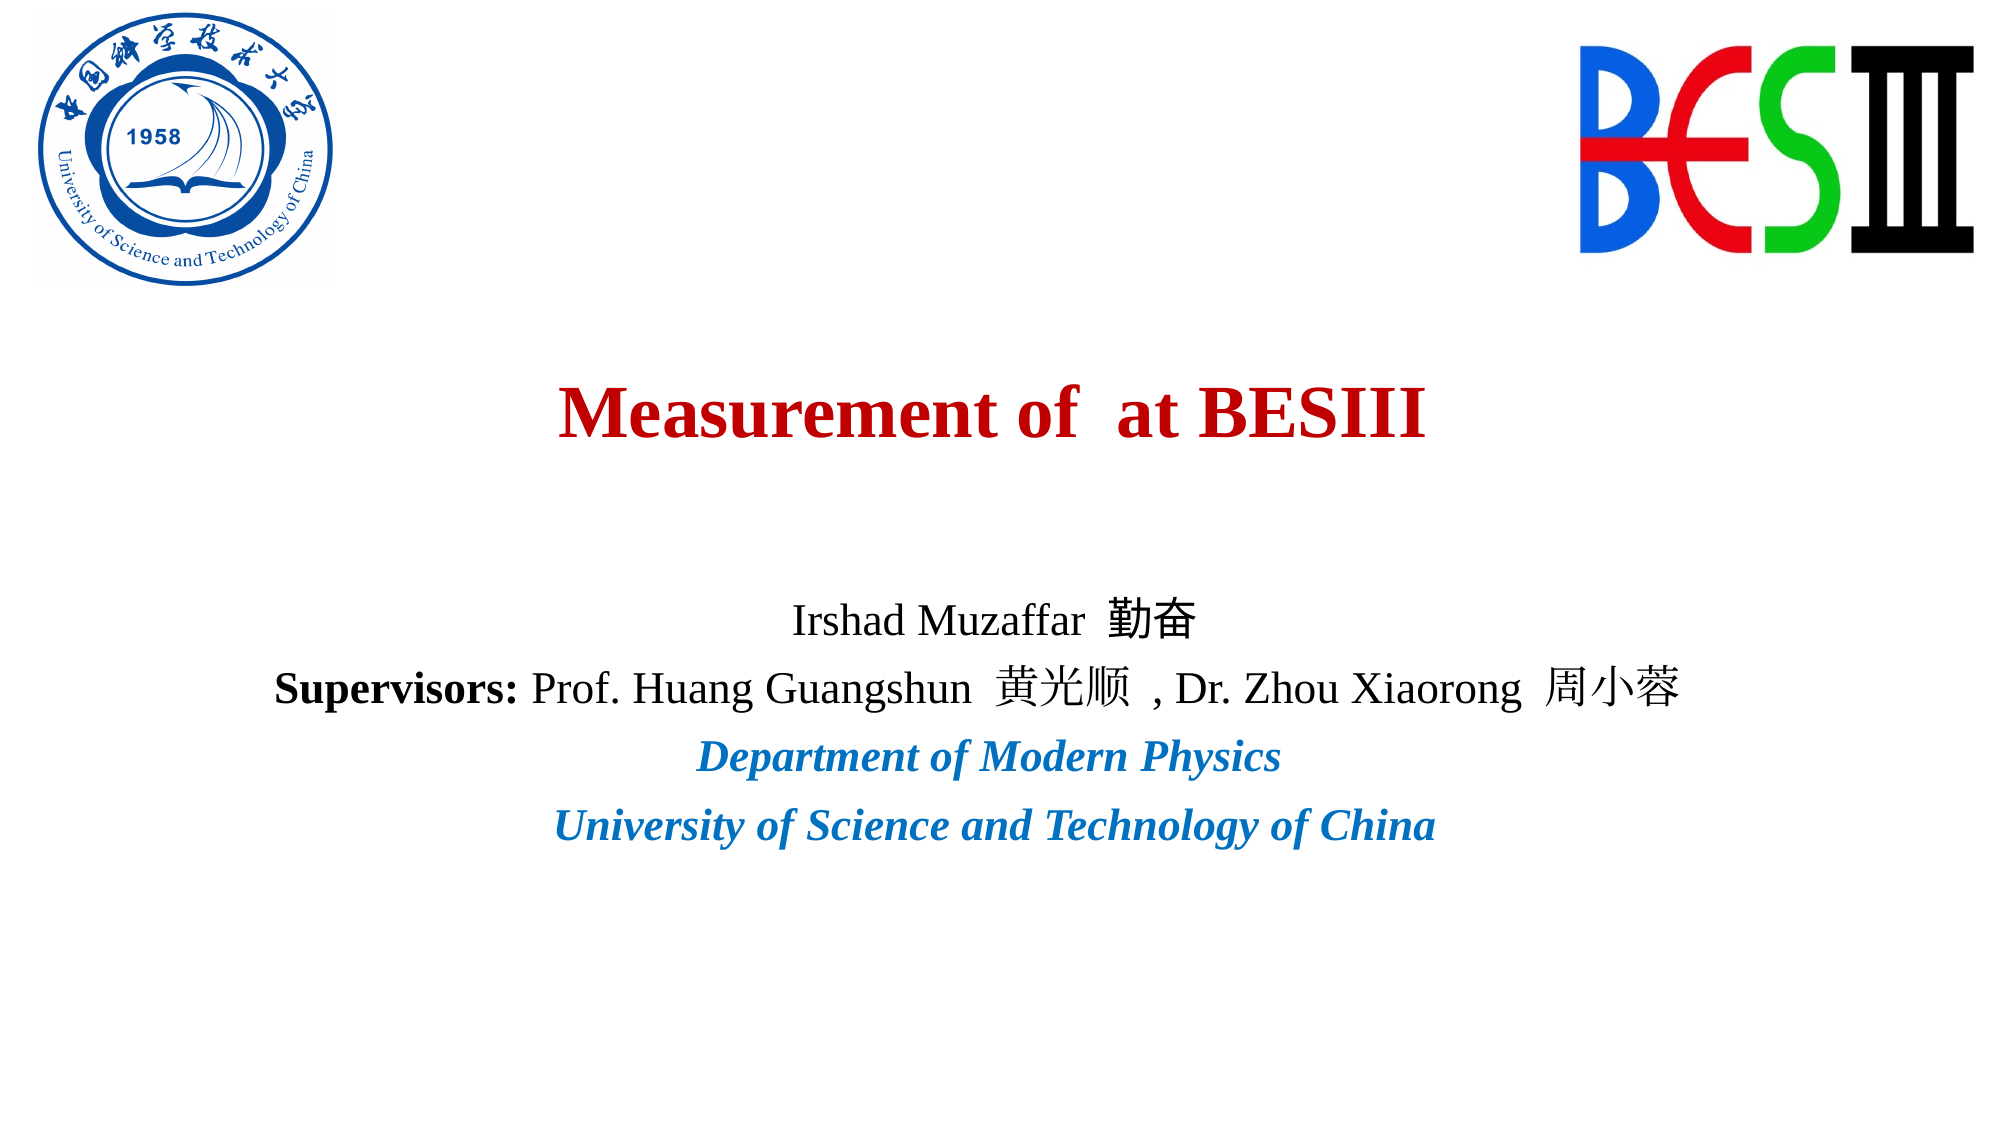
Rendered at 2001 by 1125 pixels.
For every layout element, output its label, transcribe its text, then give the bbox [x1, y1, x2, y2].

picture [1553, 11, 2000, 288]
subtitle Irshad Muzaffar 勤奋 Supervisors: Prof. Huang Guangshun 黄光顺 , Dr. Zhou Xiaorong 周小蓉 Department of Modern Physics University of Science and Technology of China [249, 589, 1741, 894]
picture [36, 11, 335, 288]
